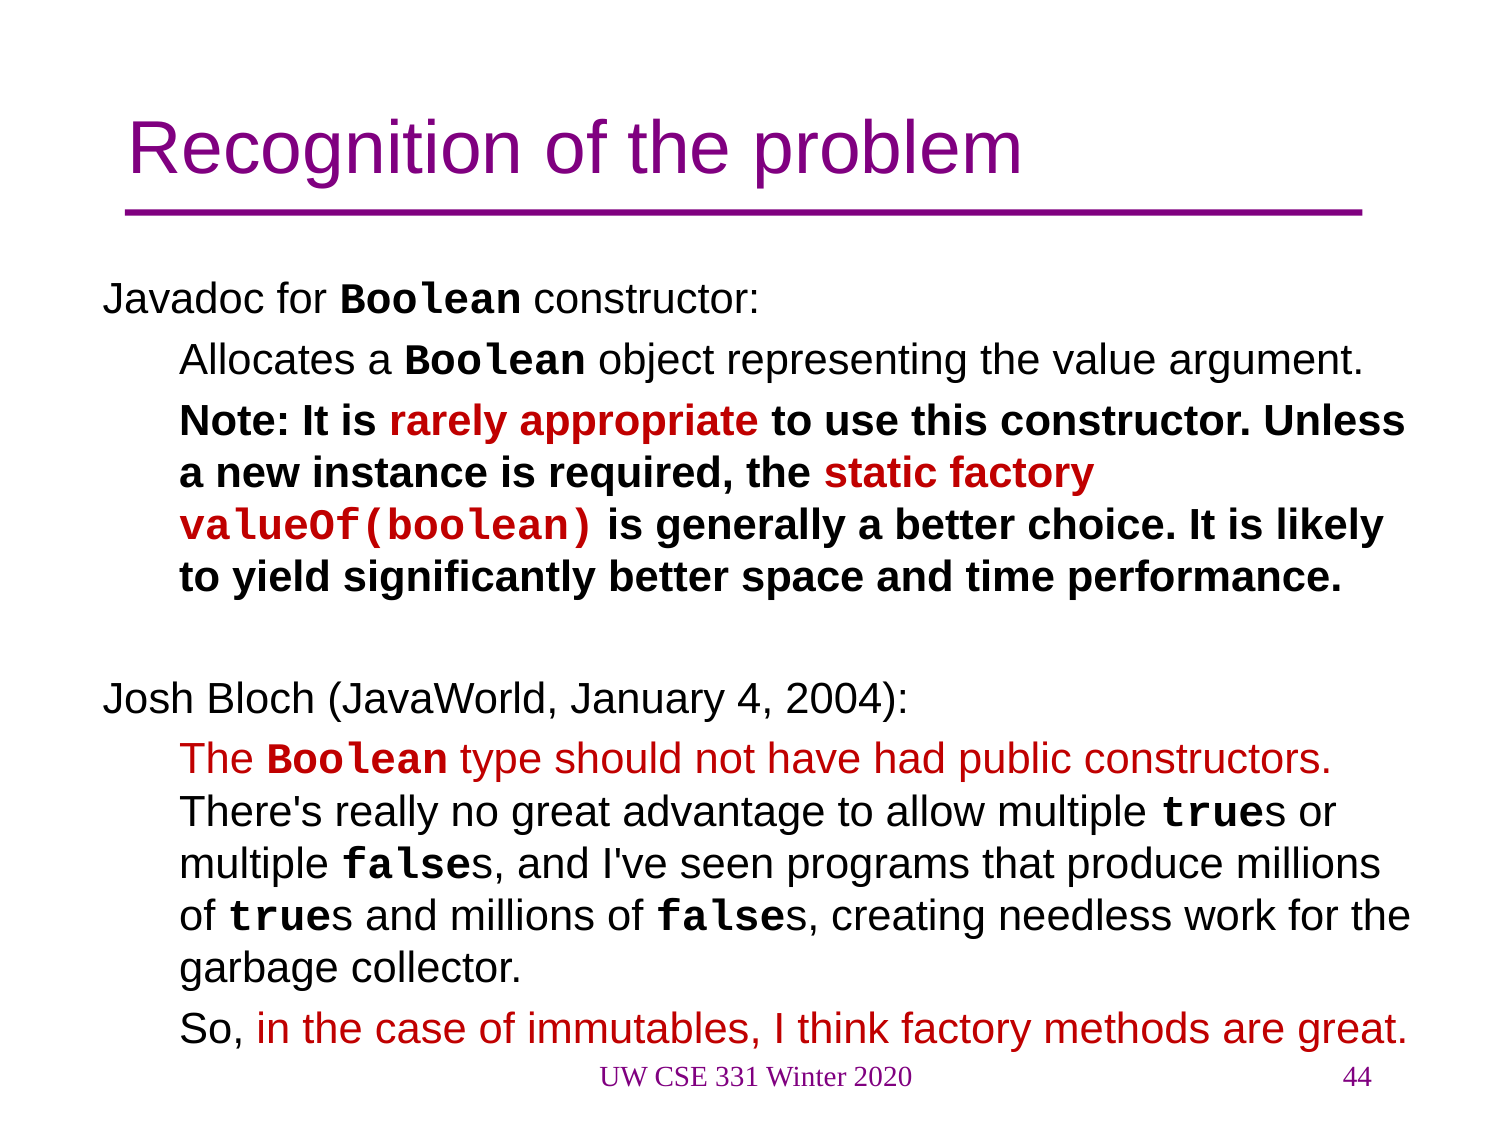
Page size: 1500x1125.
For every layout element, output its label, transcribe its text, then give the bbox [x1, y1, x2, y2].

slide_number 44 [1074, 1049, 1388, 1125]
list Javadoc for Boolean constructor: Allocates a Boolean object representing the value argument. Note: It is rarely appropriate to use this constructor. Unless a new instance is required, the static factory valueOf(boolean) is generally a better choice. It is likely to yield significantly better space and time performance. Josh Bloch (JavaWorld, January 4, 2004): The Boolean type should not have had public constructors. There's really no great advantage to allow multiple trues or multiple falses, and I've seen programs that produce millions of trues and millions of falses, creating needless work for the garbage collector. So, in the case of immutables, I think factory methods are great. [87, 262, 1438, 1075]
footer UW CSE 331 Winter 2020 [474, 1049, 1038, 1125]
title Recognition of the problem [112, 50, 1388, 238]
